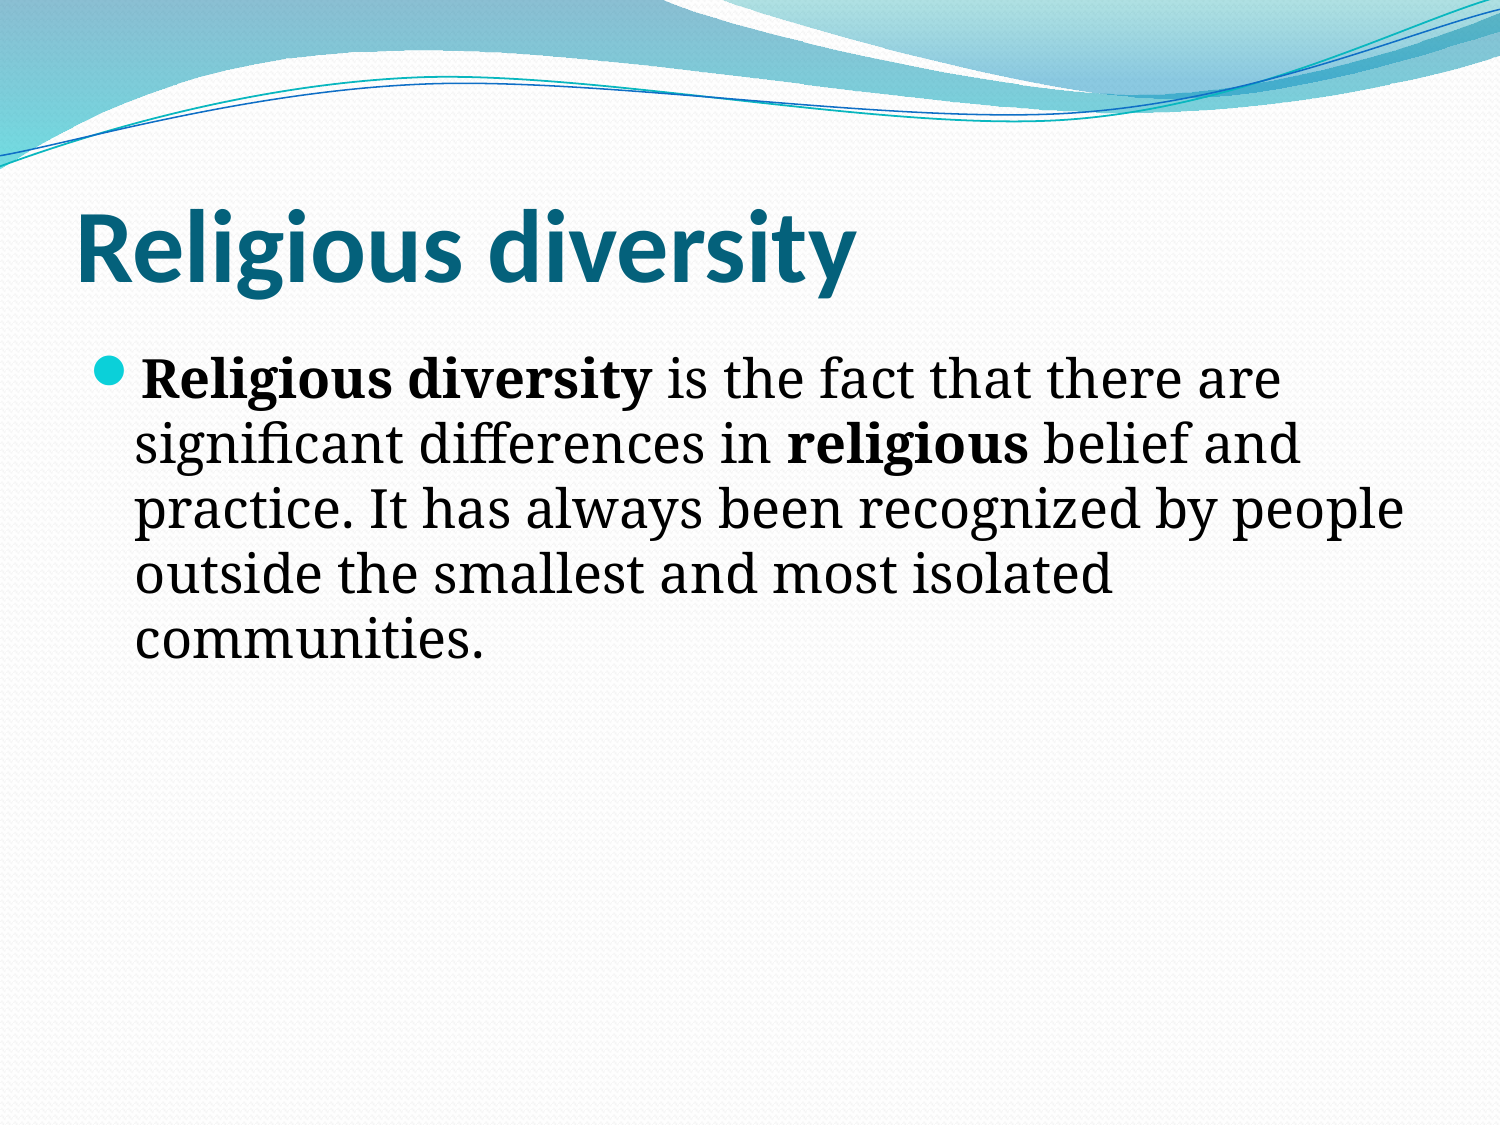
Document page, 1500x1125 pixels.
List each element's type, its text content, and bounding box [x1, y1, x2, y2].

title Religious diversity [75, 115, 1425, 303]
list Religious diversity is the fact that there are significant differences in religious belief and practice. It has always been recognized by people outside the smallest and most isolated communities. [75, 337, 1425, 913]
